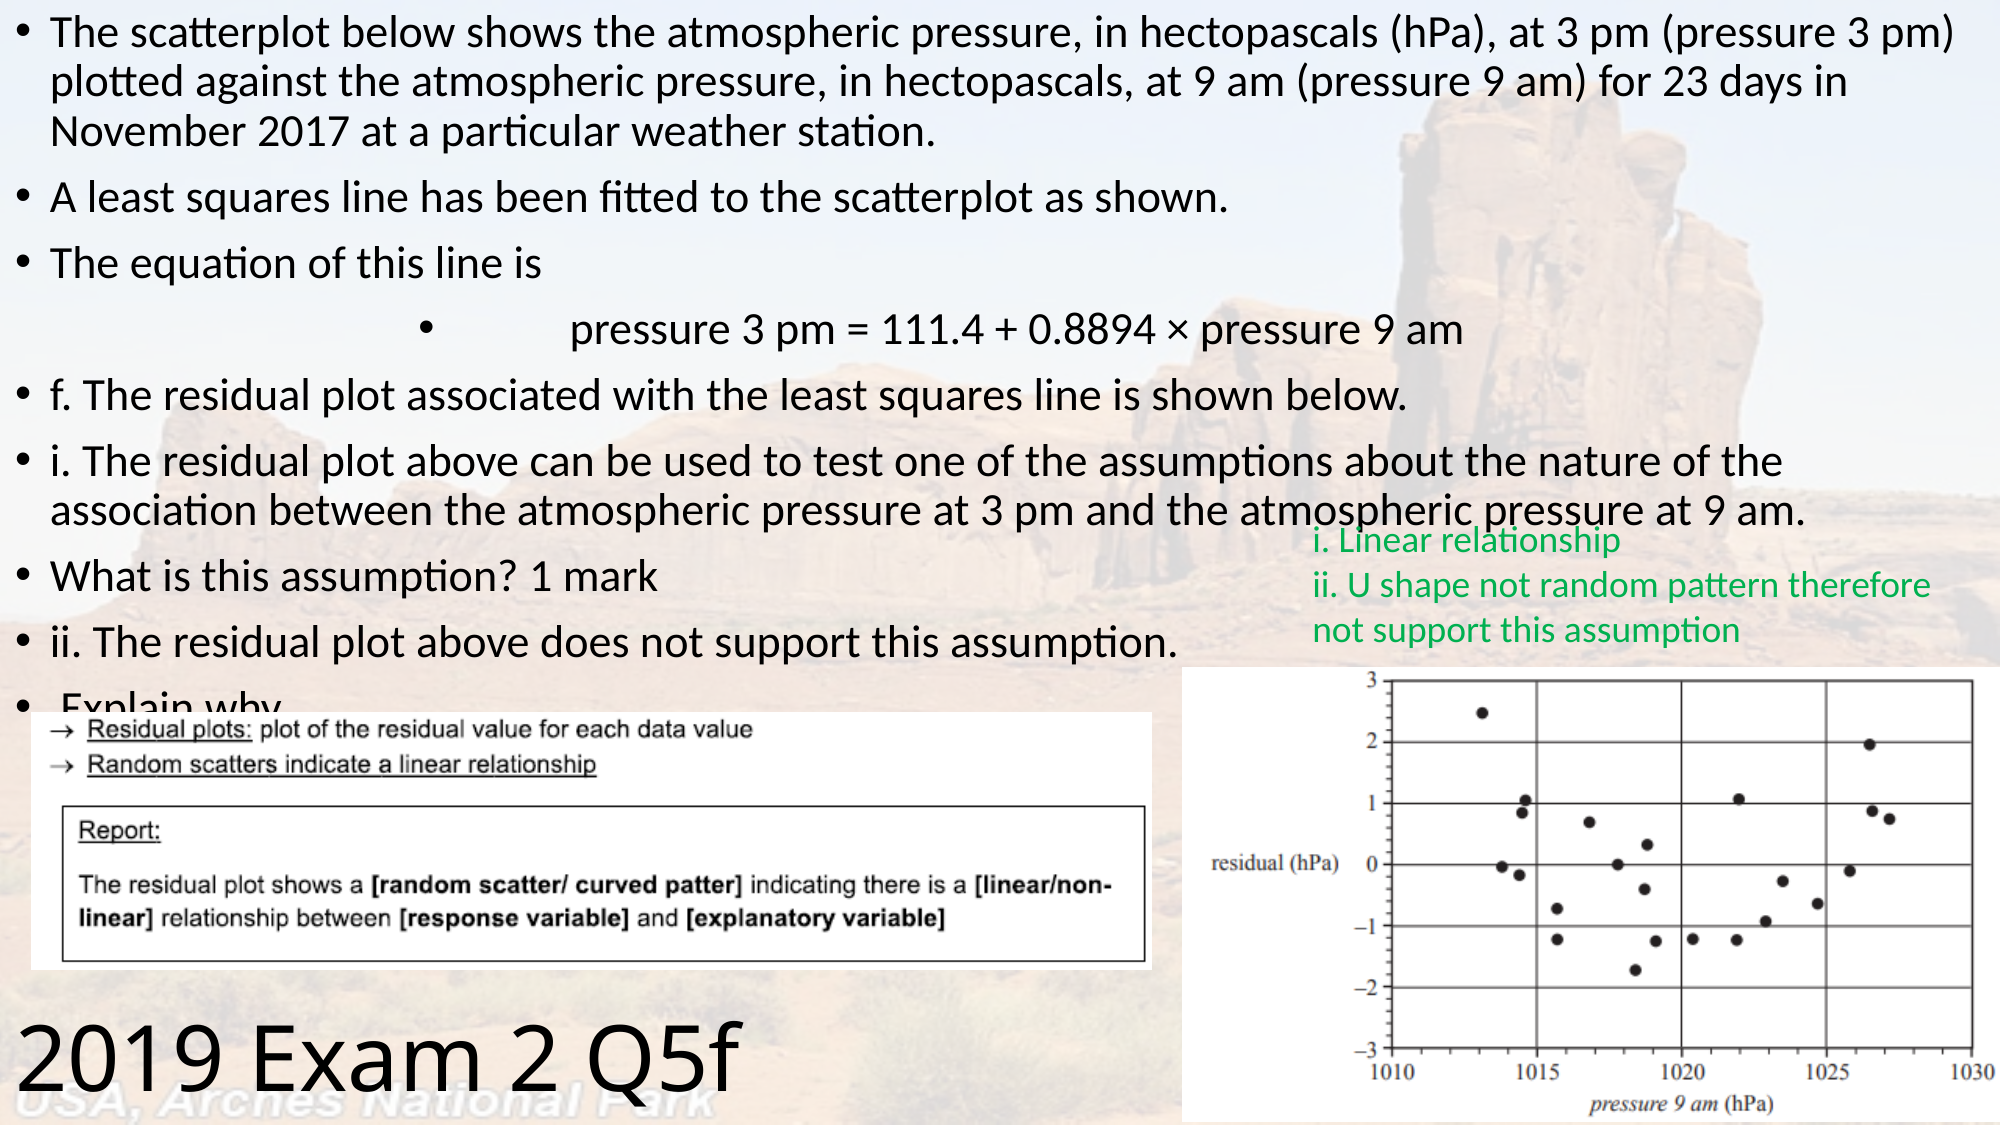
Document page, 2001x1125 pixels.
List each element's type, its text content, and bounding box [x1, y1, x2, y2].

picture [1182, 667, 2000, 1122]
text_box i. Linear relationship ii. U shape not random pattern therefore not support this assumption [1297, 507, 1969, 657]
title 2019 Exam 2 Q5f [0, 999, 1725, 1125]
list The scatterplot below shows the atmospheric pressure, in hectopascals (hPa), at 3 pm (pressure 3 pm) plotted against the atmospheric pressure, in hectopascals, at 9 am (pressure 9 am) for 23 days in November 2017 at a particular weather station. A least squares line has been fitted to the scatterplot as shown. The equation of this line is pressure 3 pm = 111.4 + 0.8894 × pressure 9 am f. The residual plot associated with the least squares line is shown below. i. The residual plot above can be used to test one of the assumptions about the nature of the association between the atmospheric pressure at 3 pm and the atmospheric pressure at 9 am. What is this assumption? 1 mark ii. The residual plot above does not support this assumption. Explain why [0, 0, 2000, 746]
picture [31, 712, 1152, 970]
